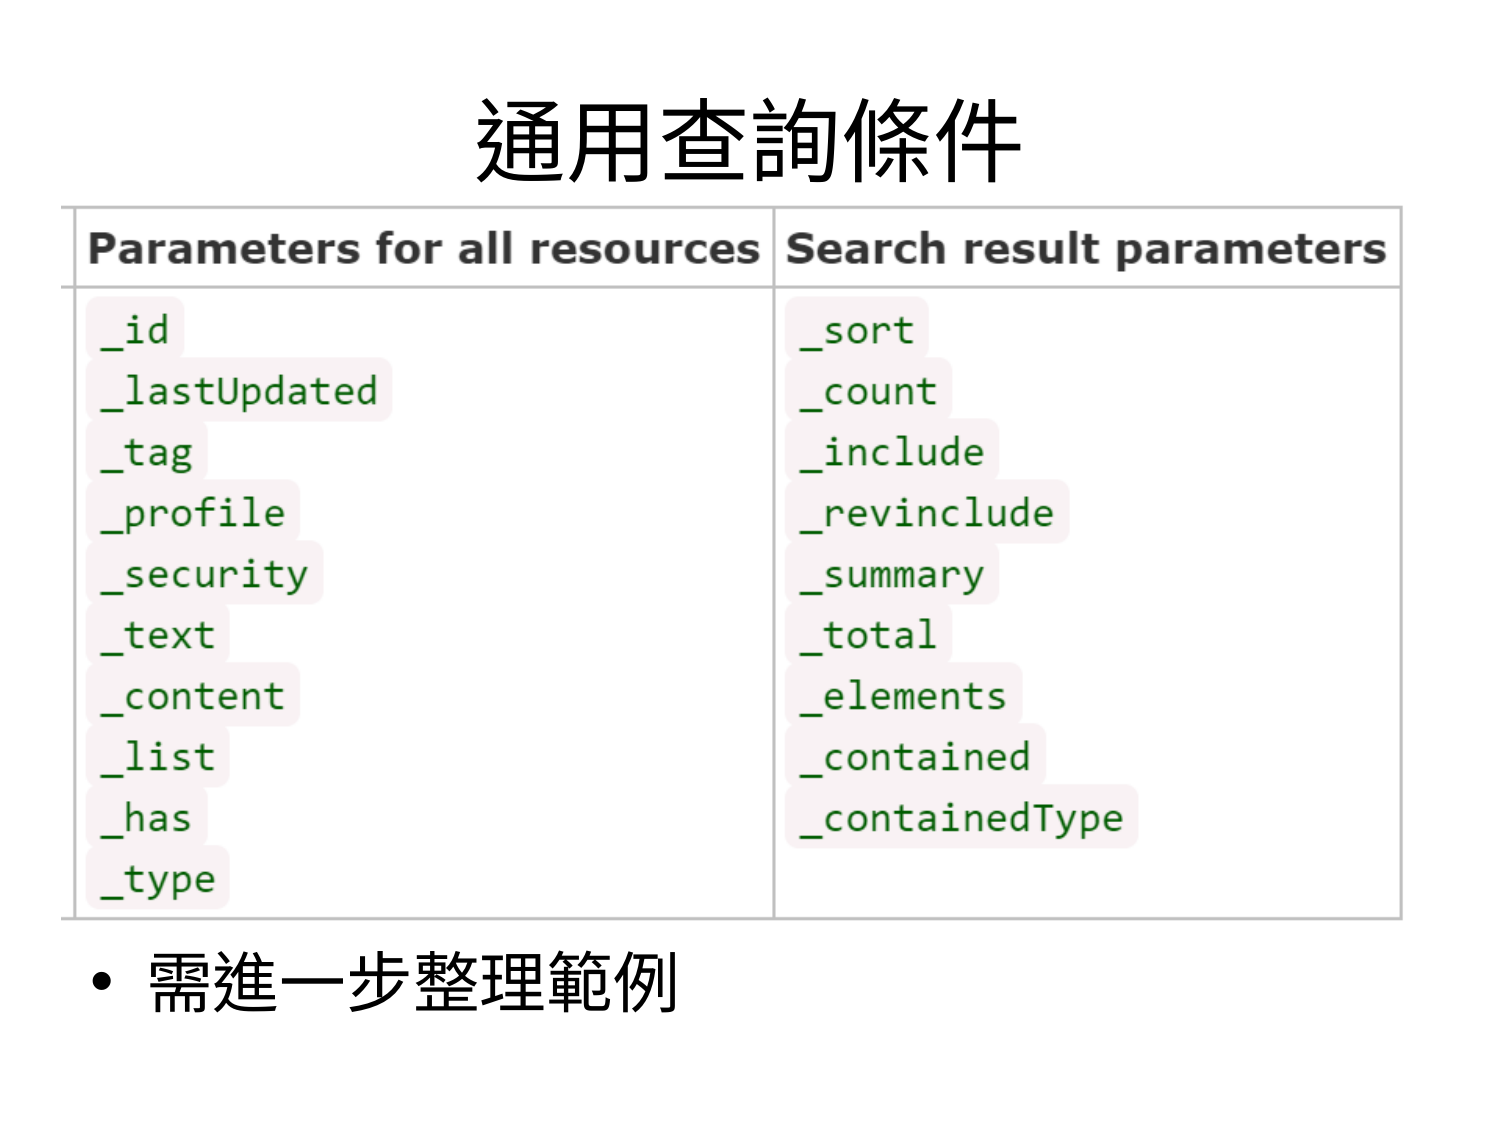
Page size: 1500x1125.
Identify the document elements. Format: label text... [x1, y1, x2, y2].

picture [61, 191, 1439, 933]
title 通用查詢條件 [75, 45, 1425, 190]
list 需進一步整理範例 [75, 941, 1425, 1047]
